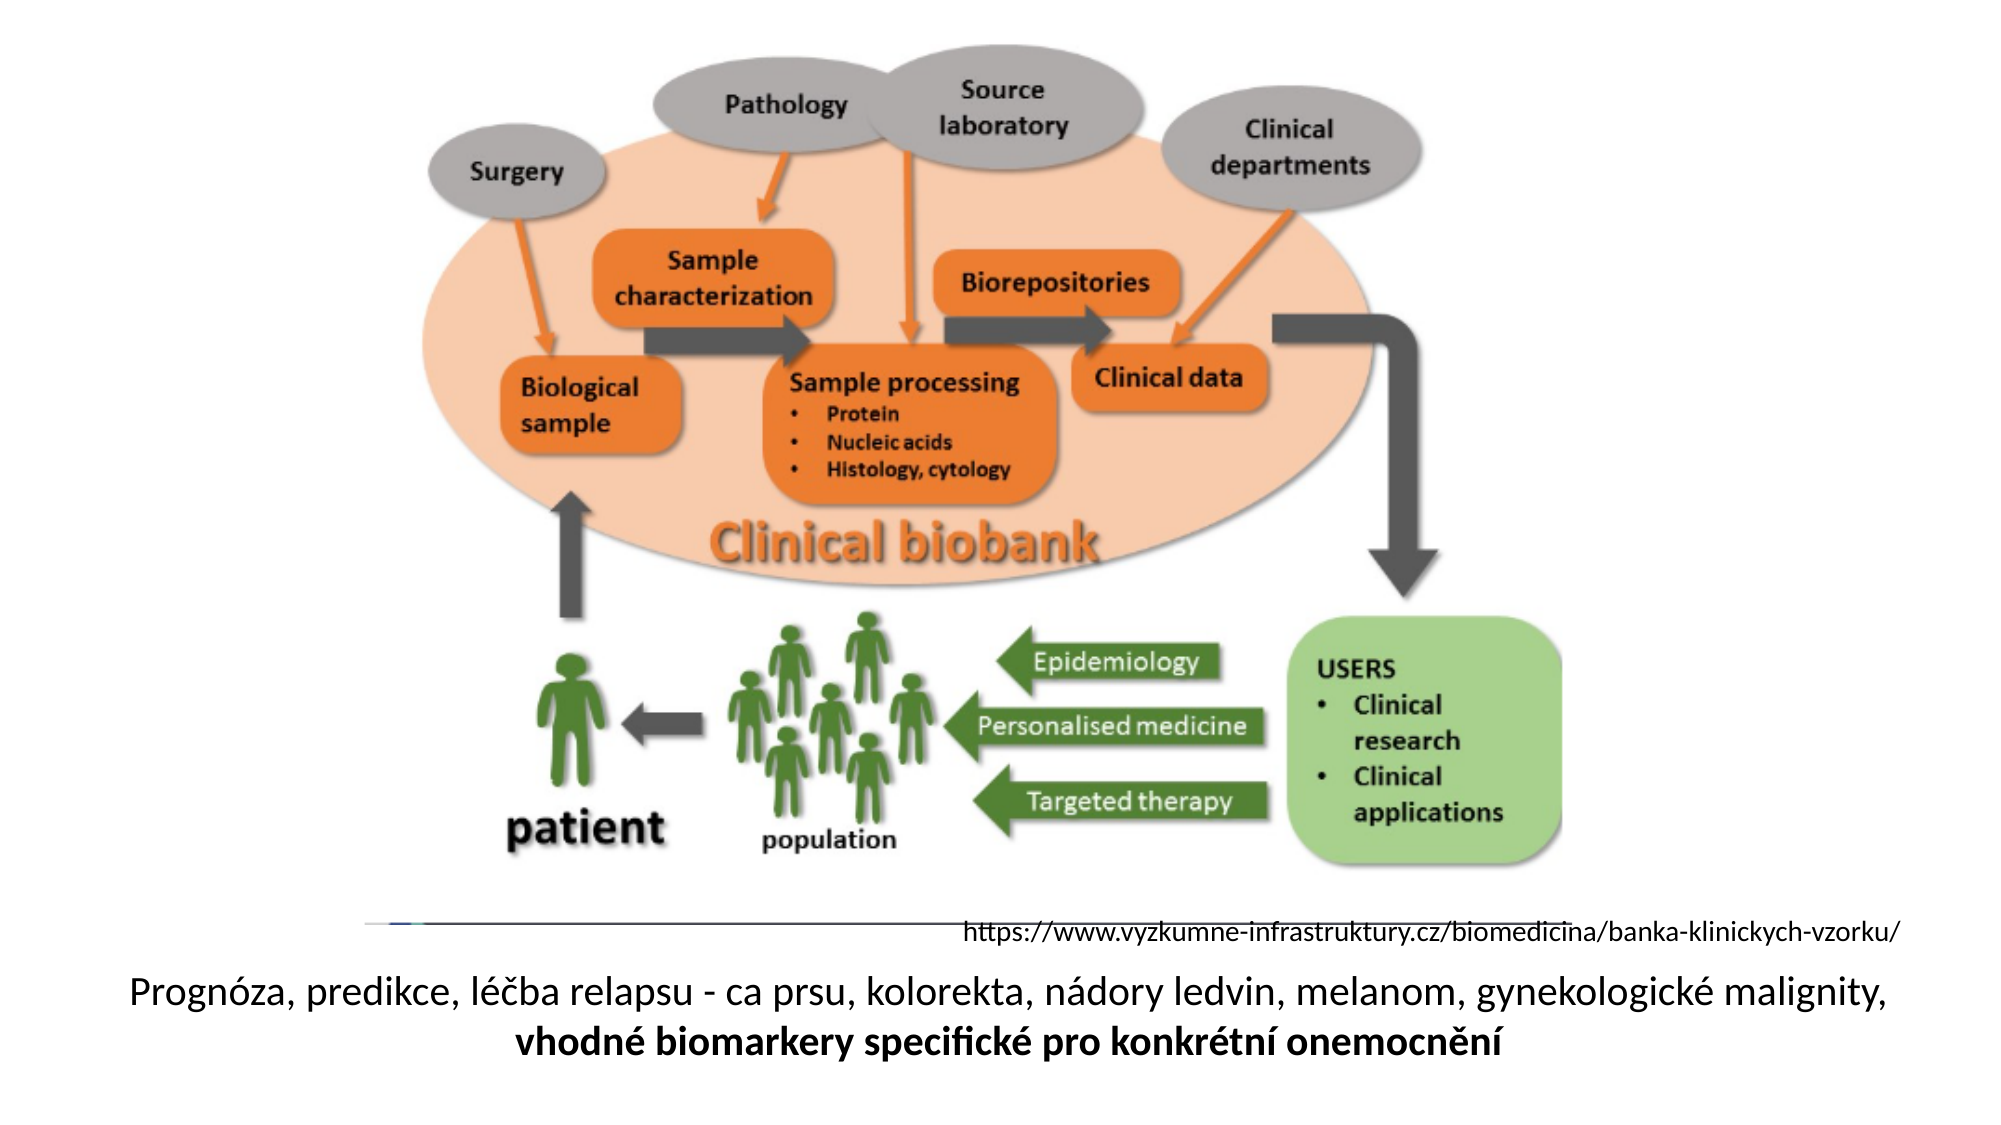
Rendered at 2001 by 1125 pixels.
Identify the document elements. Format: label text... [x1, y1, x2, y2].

text_box Prognóza, predikce, léčba relapsu - ca prsu, kolorekta, nádory ledvin, melanom, gynekologické malignity, vhodné biomarkery specifické pro konkrétní onemocnění [80, 956, 1948, 1116]
text_box https://www.vyzkumne-infrastruktury.cz/biomedicina/banka-klinickych-vzorku/ [948, 905, 2000, 955]
picture [364, 38, 1573, 925]
